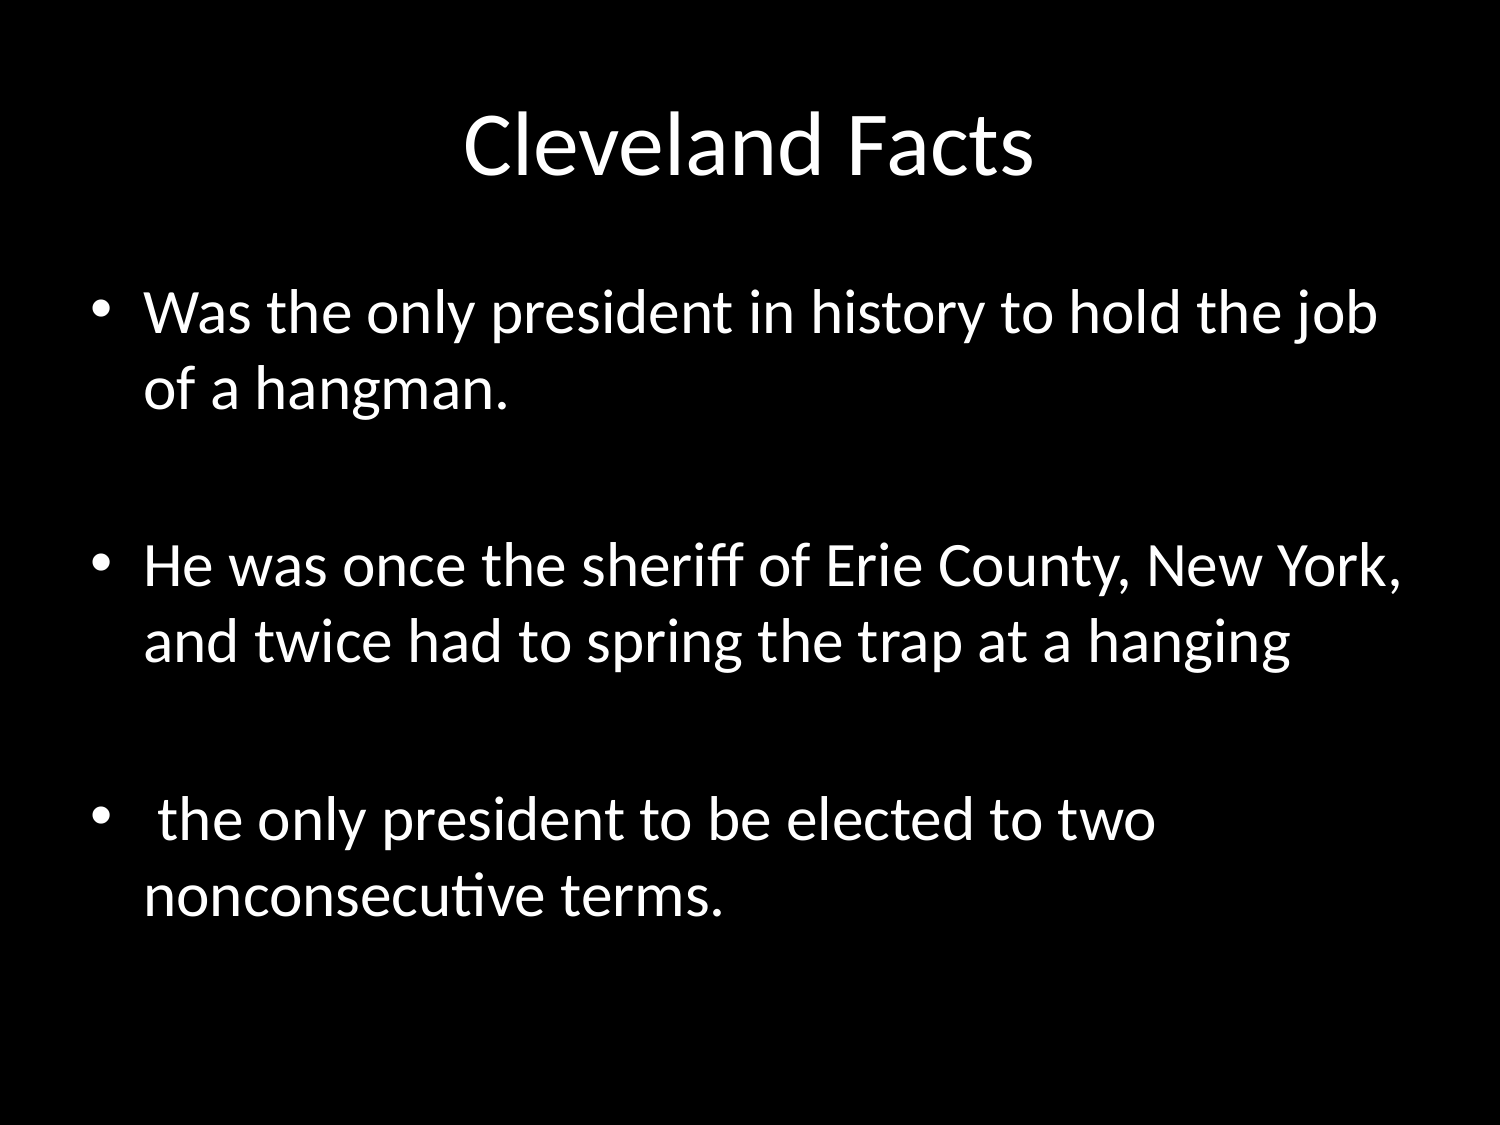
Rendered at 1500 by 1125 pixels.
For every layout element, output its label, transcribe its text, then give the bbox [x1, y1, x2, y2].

list Was the only president in history to hold the job of a hangman. He was once the sheriff of Erie County, New York, and twice had to spring the trap at a hanging the only president to be elected to two nonconsecutive terms. [75, 262, 1425, 1005]
title Cleveland Facts [75, 45, 1425, 233]
